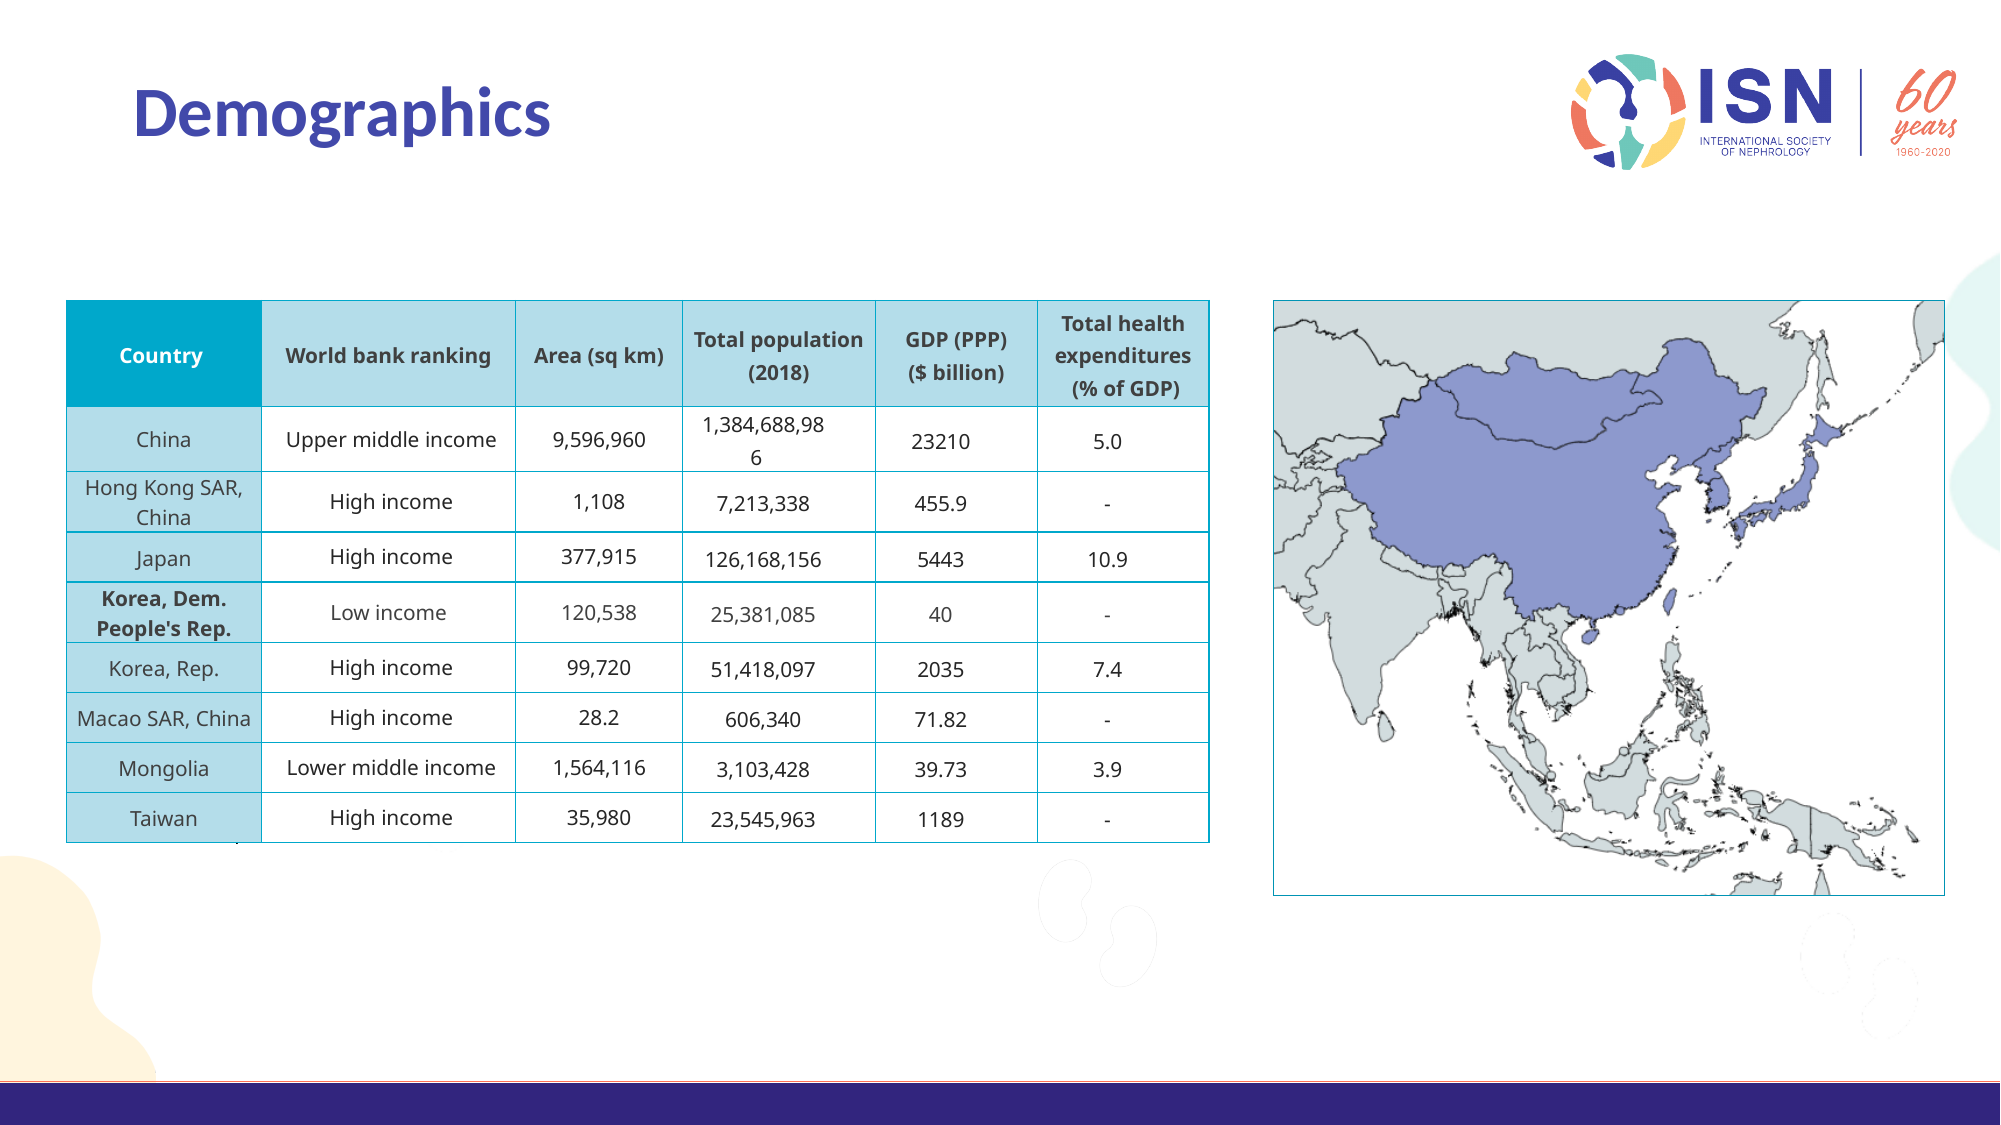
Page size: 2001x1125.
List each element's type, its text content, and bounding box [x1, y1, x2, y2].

table_cell Hong Kong SAR, China [67, 472, 261, 531]
table_cell Japan [67, 533, 261, 581]
table_cell 25,381,085 [683, 583, 875, 642]
table_header Total population (2018) [683, 301, 875, 406]
table_cell 7,213,338 [683, 472, 875, 531]
table_cell Lower middle income [262, 743, 515, 792]
table_cell - [1038, 583, 1208, 642]
table_header Area (sq km) [516, 301, 682, 406]
table_cell 1,564,116 [516, 743, 682, 792]
table_cell 1189 [876, 793, 1037, 842]
table_cell 5443 [876, 533, 1037, 581]
table_cell High income [262, 693, 515, 742]
table_cell 23,545,963 [683, 793, 875, 842]
table_cell 28.2 [516, 693, 682, 742]
table_cell 1,384,688,986 [683, 407, 875, 471]
table_header GDP (PPP) ($ billion) [876, 301, 1037, 406]
picture [1843, 47, 1971, 182]
table_cell 9,596,960 [516, 407, 682, 471]
table_cell 5.0 [1038, 407, 1208, 471]
table_header Country [67, 301, 261, 406]
table_cell - [1038, 472, 1208, 531]
table_cell 10.9 [1038, 533, 1208, 581]
table_cell Low income [262, 583, 515, 642]
table_cell Korea, Rep. [67, 643, 261, 692]
table_header World bank ranking [262, 301, 515, 406]
table_cell 377,915 [516, 533, 682, 581]
table_cell Upper middle income [262, 407, 515, 471]
text_box ‘ – ’ : data not reported/unavailable [66, 843, 556, 851]
table_cell Macao SAR, China [67, 693, 261, 742]
table_header Total health expenditures (% of GDP) [1038, 301, 1208, 406]
table_cell 39.73 [876, 743, 1037, 792]
table_cell - [1038, 793, 1208, 842]
table_cell 7.4 [1038, 643, 1208, 692]
table_cell 51,418,097 [683, 643, 875, 692]
table_cell High income [262, 472, 515, 531]
table_cell 99,720 [516, 643, 682, 692]
table_cell High income [262, 793, 515, 842]
table_cell China [67, 407, 261, 471]
table_cell Mongolia [67, 743, 261, 792]
table_cell 2035 [876, 643, 1037, 692]
table_cell 23210 [876, 407, 1037, 471]
table_cell 3.9 [1038, 743, 1208, 792]
table_cell Taiwan [67, 793, 261, 842]
title Demographics [118, 11, 1843, 216]
table_cell 71.82 [876, 693, 1037, 742]
table_cell 126,168,156 [683, 533, 875, 581]
table_cell High income [262, 643, 515, 692]
picture [1273, 231, 2000, 896]
table_cell 3,103,428 [683, 743, 875, 792]
table_cell 1,108 [516, 472, 682, 531]
table_cell 40 [876, 583, 1037, 642]
table_cell Korea, Dem. People's Rep. [67, 583, 261, 642]
table_cell 606,340 [683, 693, 875, 742]
table_cell High income [262, 533, 515, 581]
table_cell 120,538 [516, 583, 682, 642]
table_cell 35,980 [516, 793, 682, 842]
table_cell - [1038, 693, 1208, 742]
table_cell 455.9 [876, 472, 1037, 531]
